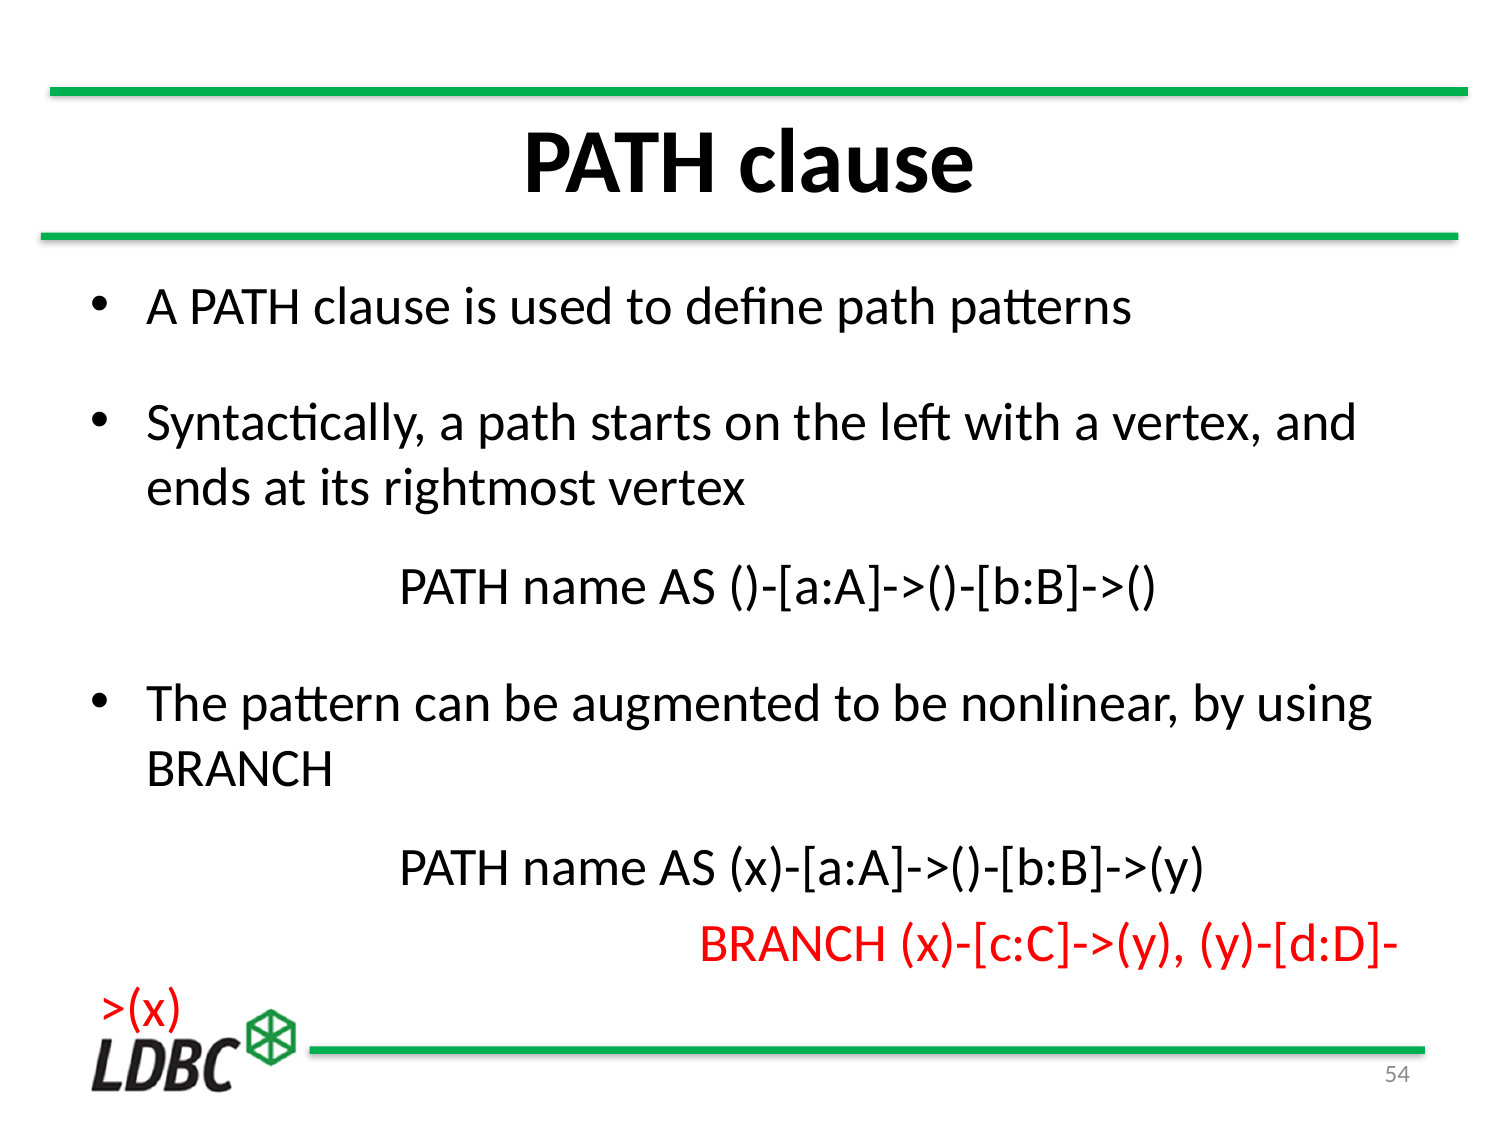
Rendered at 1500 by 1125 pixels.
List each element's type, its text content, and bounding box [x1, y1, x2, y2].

list A PATH clause is used to define path patterns Syntactically, a path starts on the left with a vertex, and ends at its rightmost vertex PATH name AS ()-[a:A]->()-[b:B]->() The pattern can be augmented to be nonlinear, by using BRANCH PATH name AS (x)-[a:A]->()-[b:B]->(y) BRANCH (x)-[c:C]->(y), (y)-[d:D]->(x) [75, 262, 1425, 1005]
title PATH clause [75, 62, 1425, 250]
slide_number 54 [1074, 1042, 1425, 1103]
picture [87, 1005, 301, 1097]
